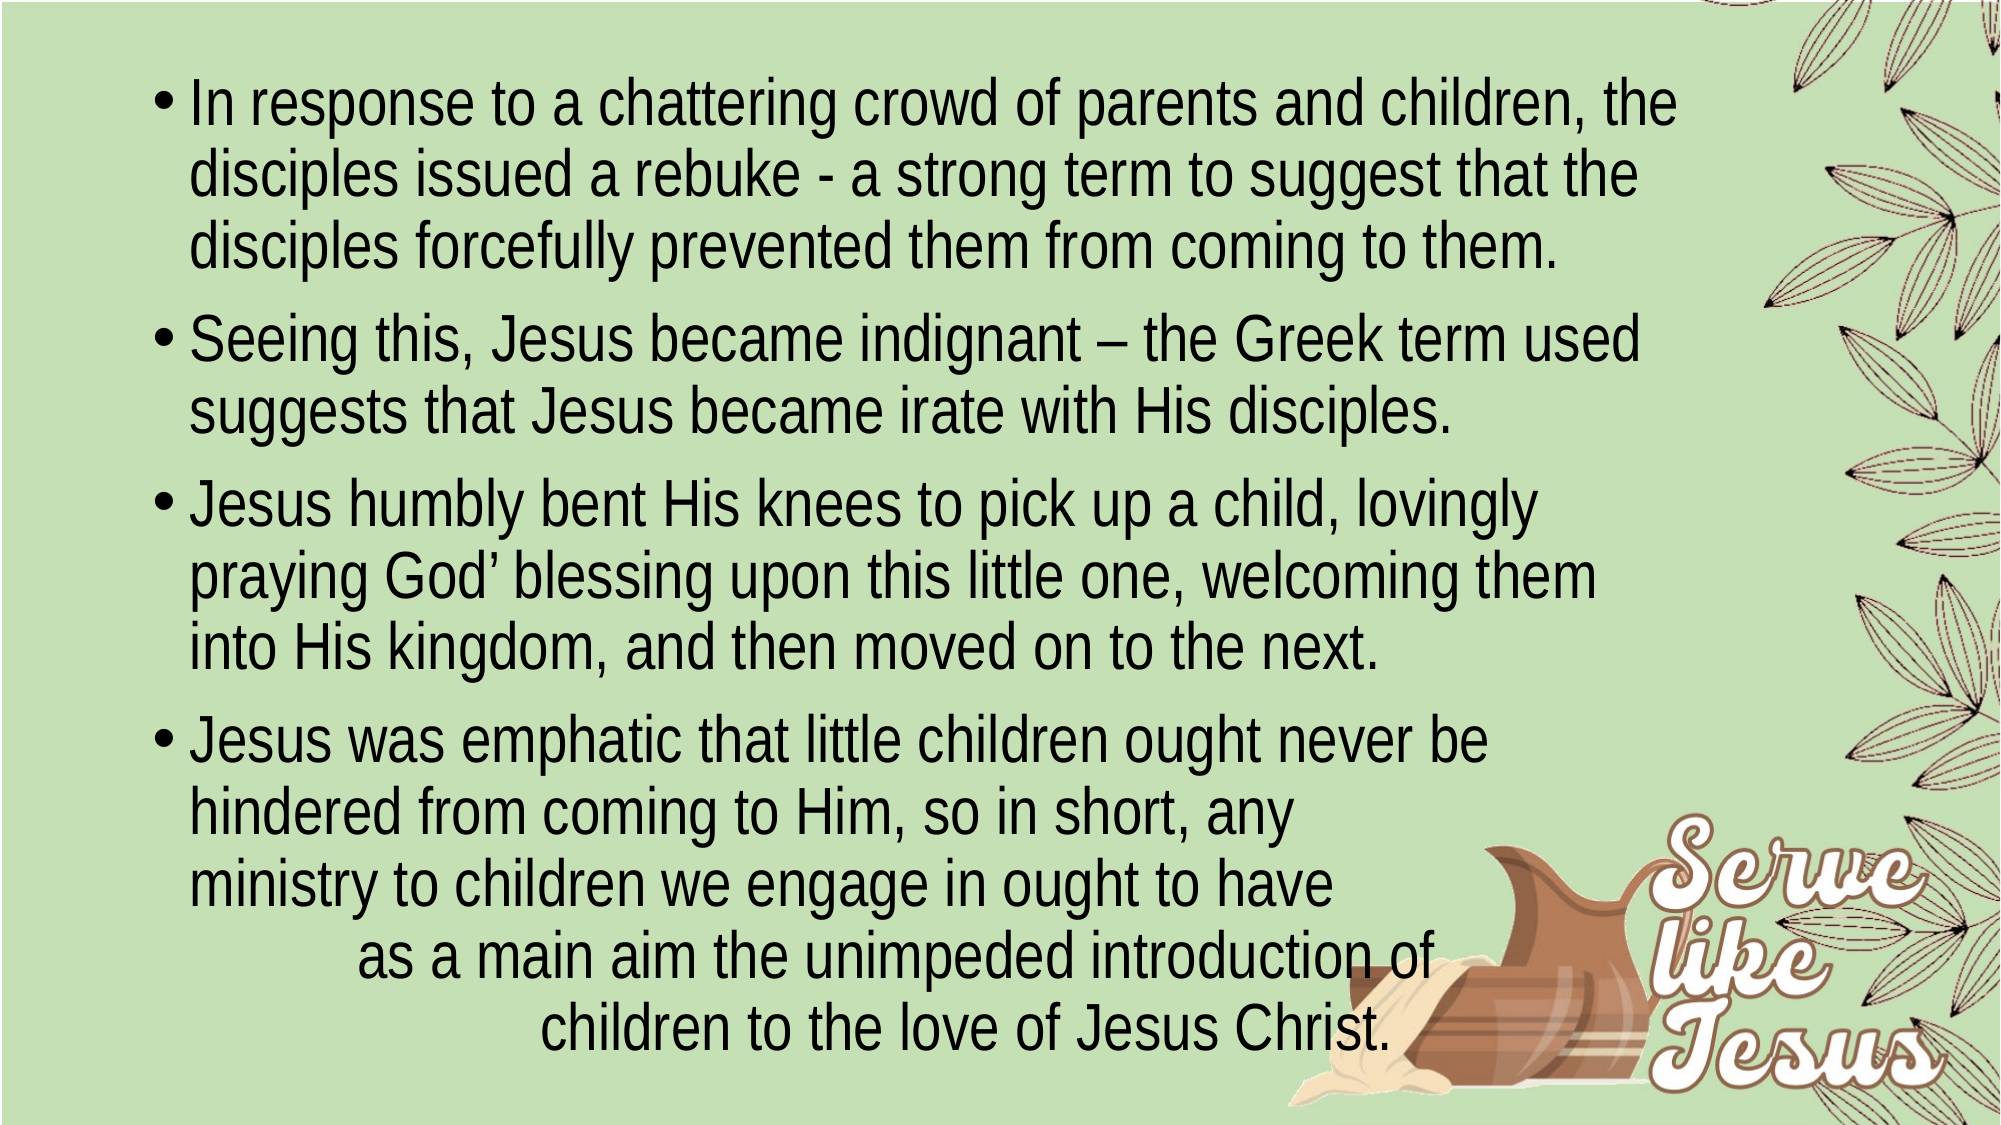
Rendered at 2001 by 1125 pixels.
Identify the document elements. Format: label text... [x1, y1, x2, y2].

picture [2, 0, 2001, 1125]
list In response to a chattering crowd of parents and children, the disciples issued a rebuke - a strong term to suggest that the disciples forcefully prevented them from coming to them. Seeing this, Jesus became indignant – the Greek term used suggests that Jesus became irate with His disciples. Jesus humbly bent His knees to pick up a child, lovingly praying God’ blessing upon this little one, welcoming them into His kingdom, and then moved on to the next. Jesus was emphatic that little children ought never be hindered from coming to Him, so in short, any ministry to children we engage in ought to have as a main aim the unimpeded introduction of children to the love of Jesus Christ. [137, 59, 1704, 774]
